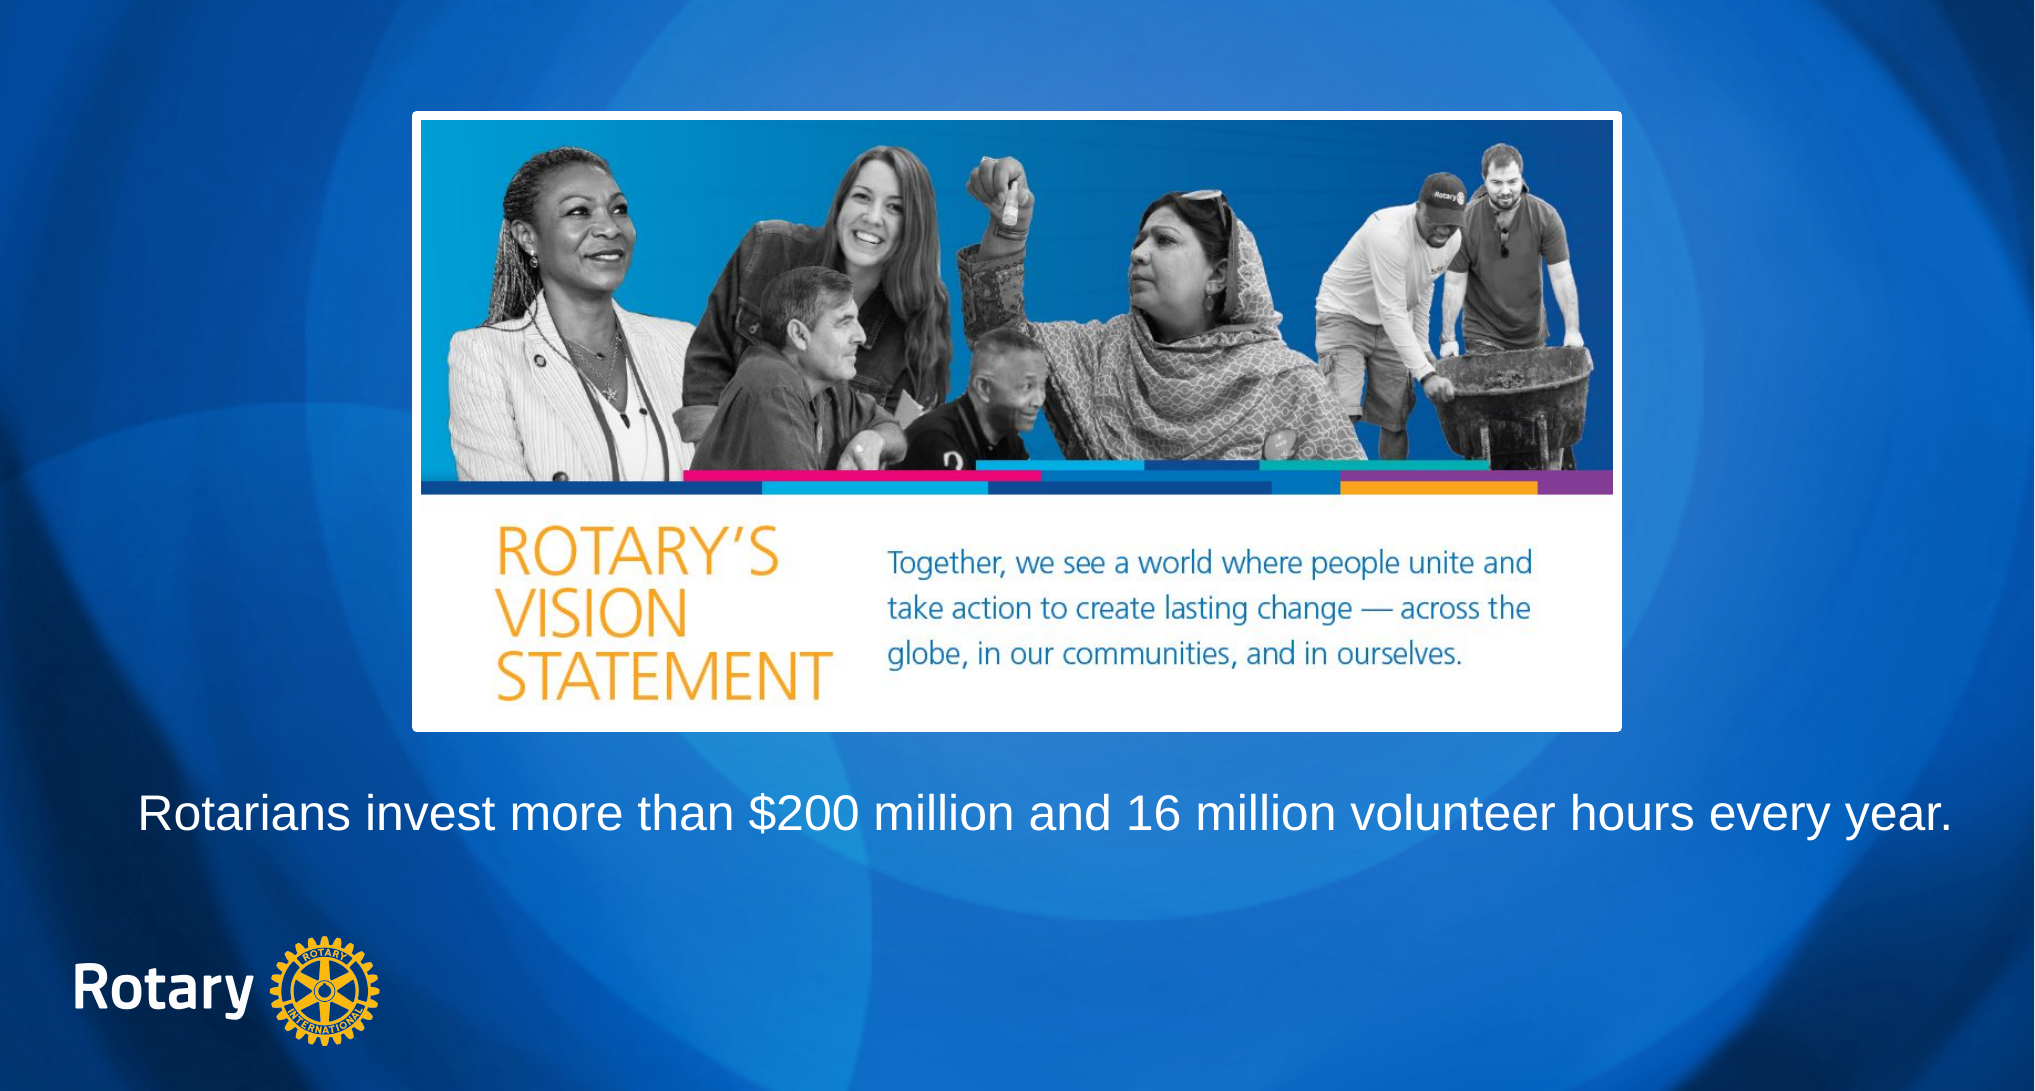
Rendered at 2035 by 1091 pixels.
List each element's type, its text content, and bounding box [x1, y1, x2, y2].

picture [0, 0, 2035, 1091]
text_box Rotarians invest more than $200 million and 16 million volunteer hours every year. [122, 773, 2003, 848]
